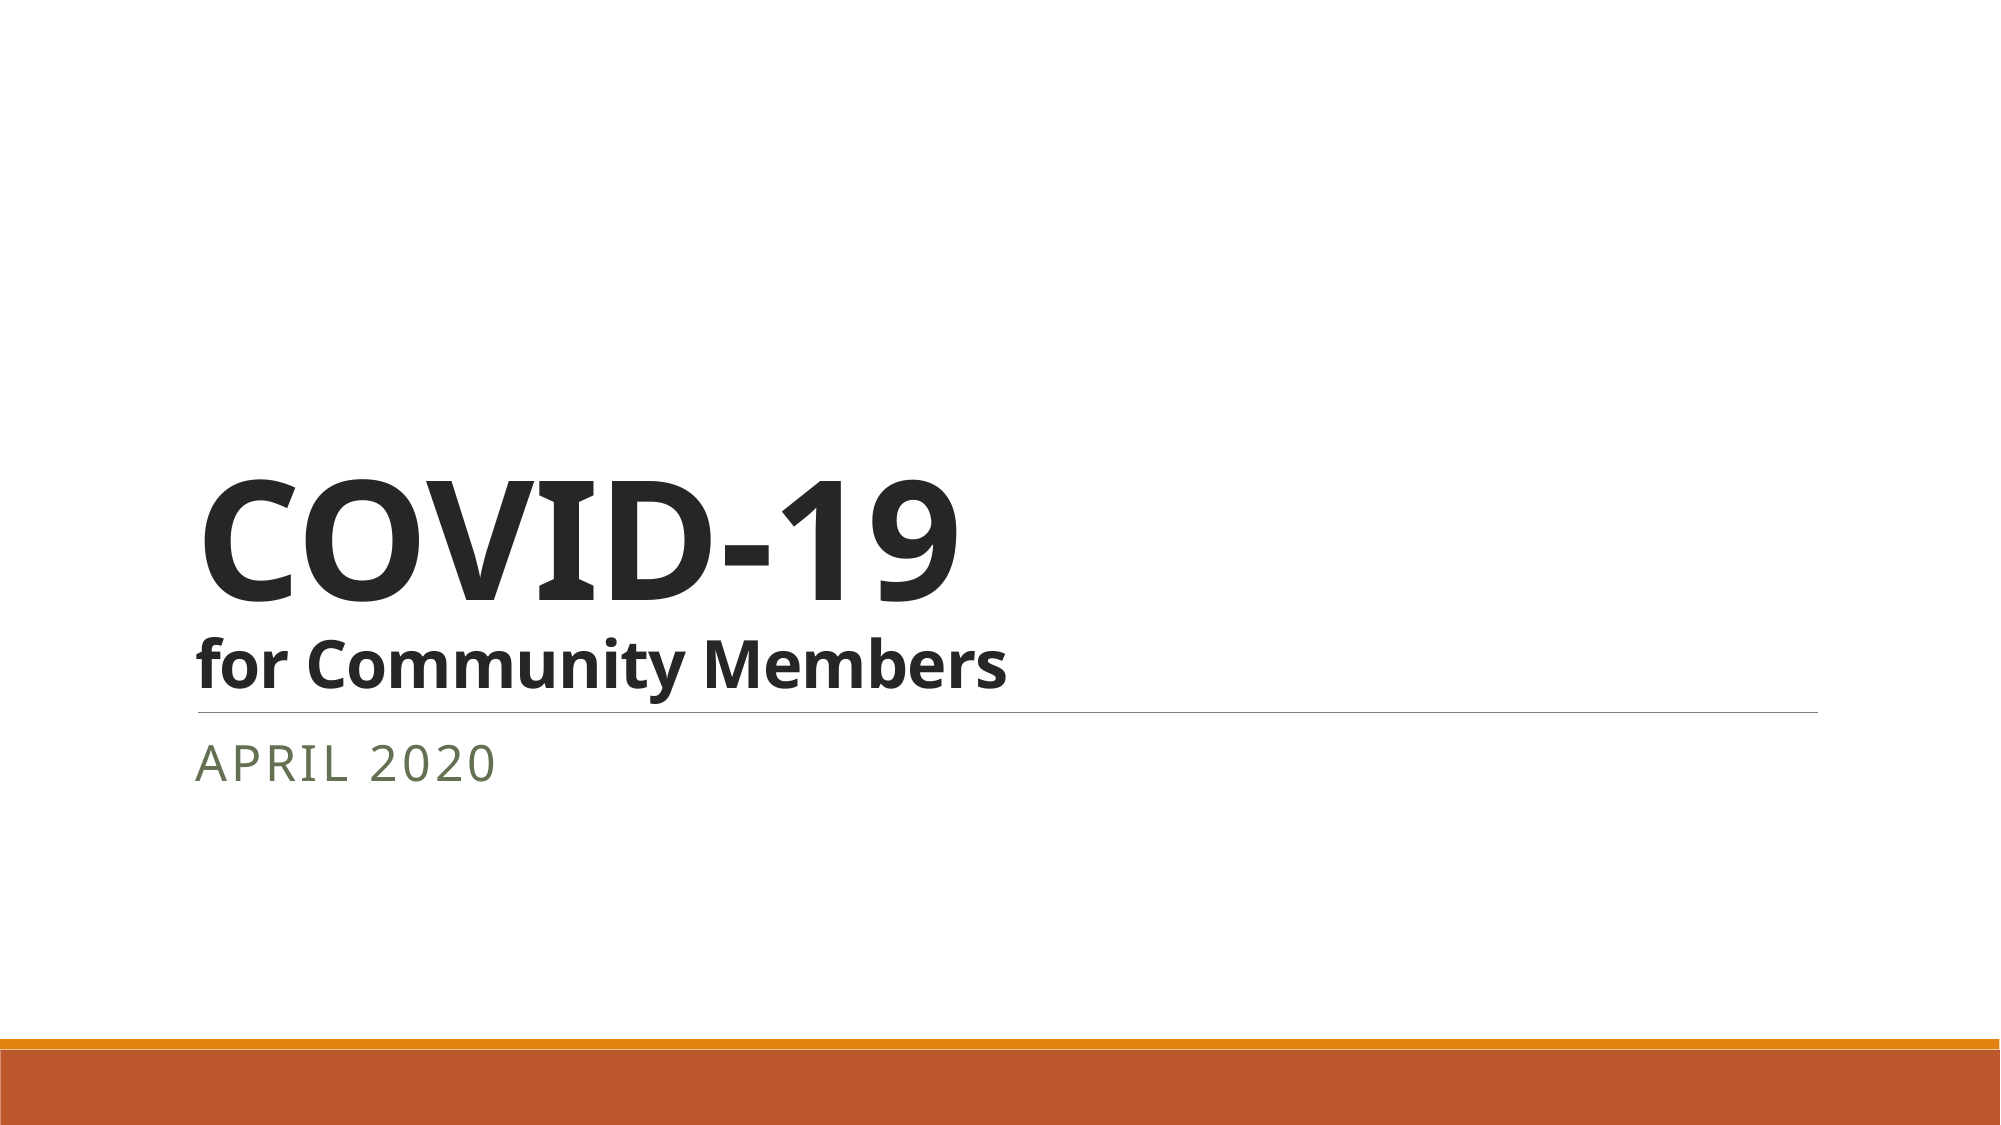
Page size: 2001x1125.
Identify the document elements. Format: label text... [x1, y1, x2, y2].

subtitle APRIL 2020 [180, 730, 1831, 919]
title COVID-19 for Community Members [180, 124, 1830, 710]
